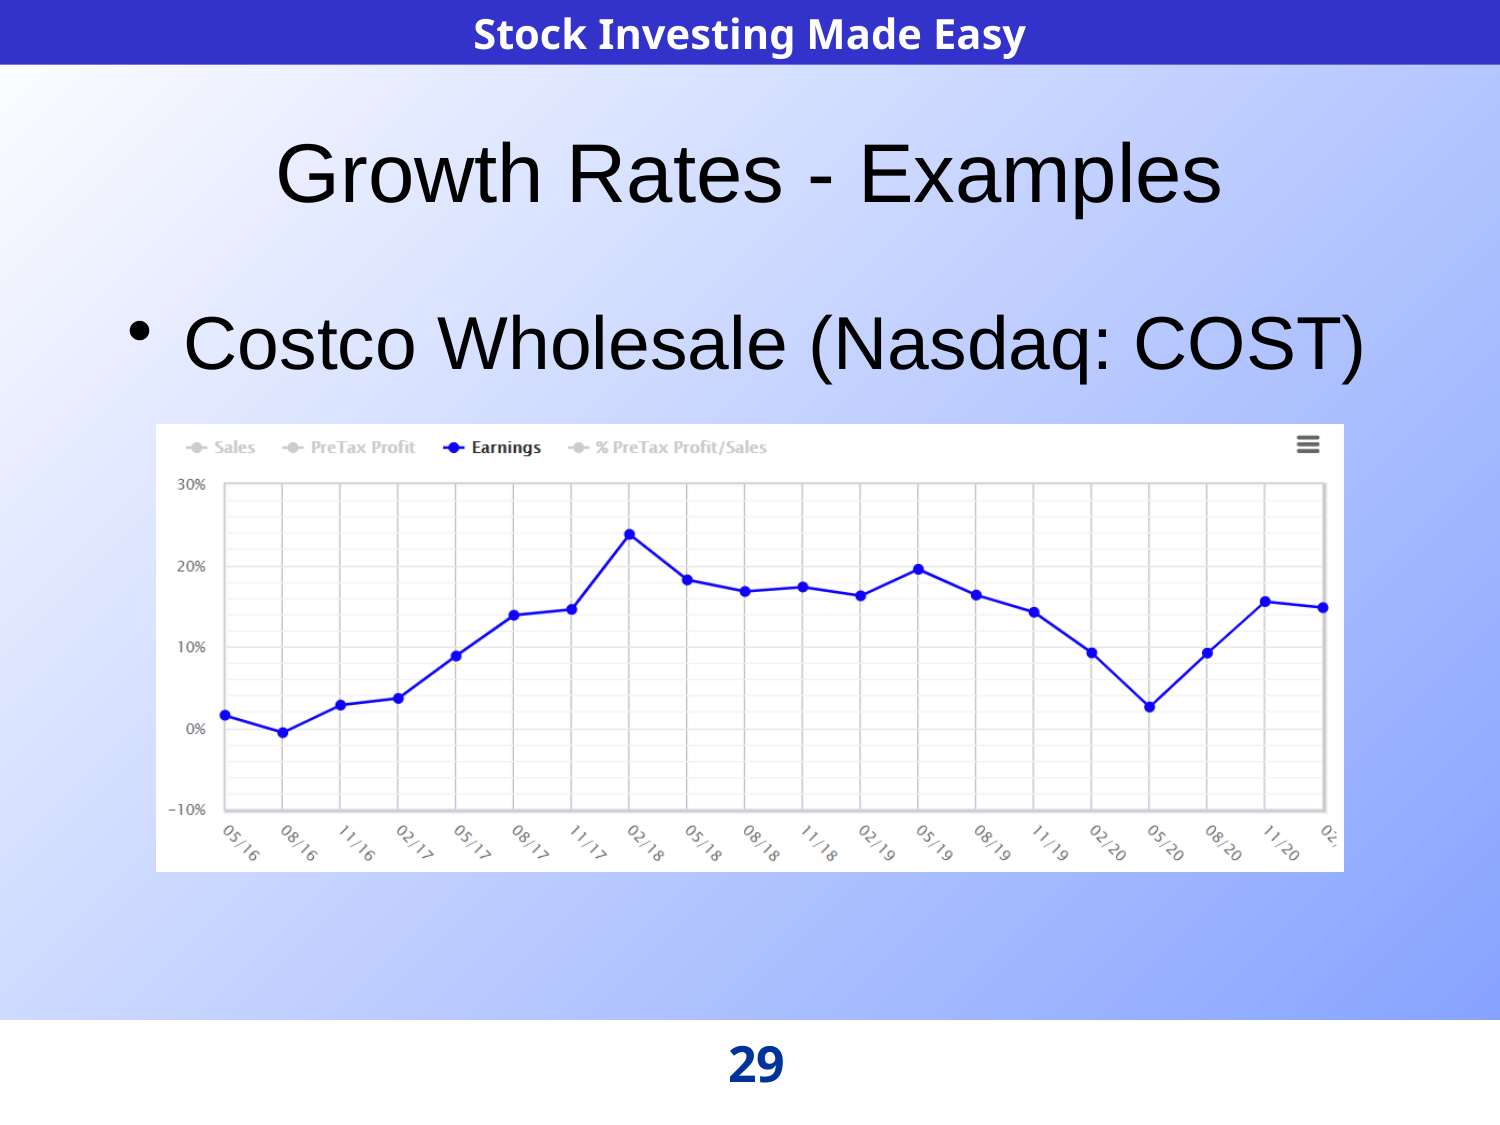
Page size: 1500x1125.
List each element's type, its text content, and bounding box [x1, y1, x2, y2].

list Costco Wholesale (Nasdaq: COST) [112, 287, 1388, 938]
title Growth Rates - Examples [112, 75, 1388, 263]
slide_number 29 [487, 1024, 801, 1101]
picture [156, 424, 1344, 872]
